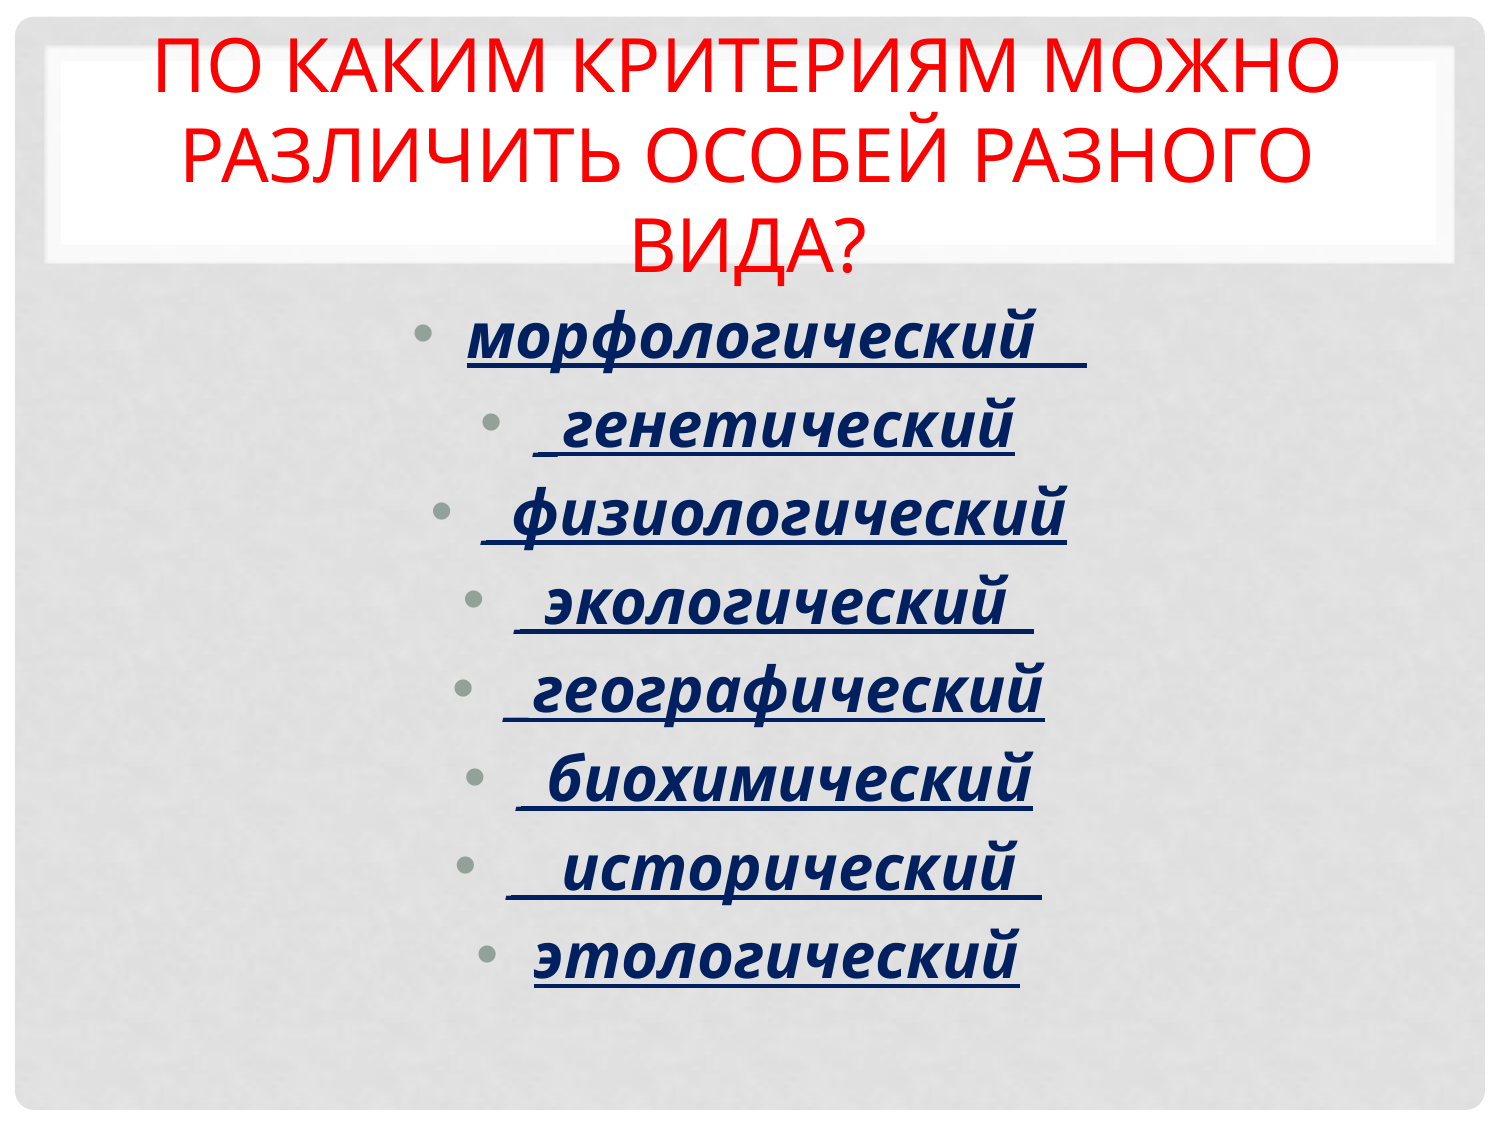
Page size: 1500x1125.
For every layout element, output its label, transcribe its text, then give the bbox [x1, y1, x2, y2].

list морфологический__ _генетический _физиологический _экологический_ _географический _биохимический __исторический_ этологический [75, 287, 1425, 1005]
title По каким критериям можно различить особей разного вида? [69, 66, 1425, 238]
